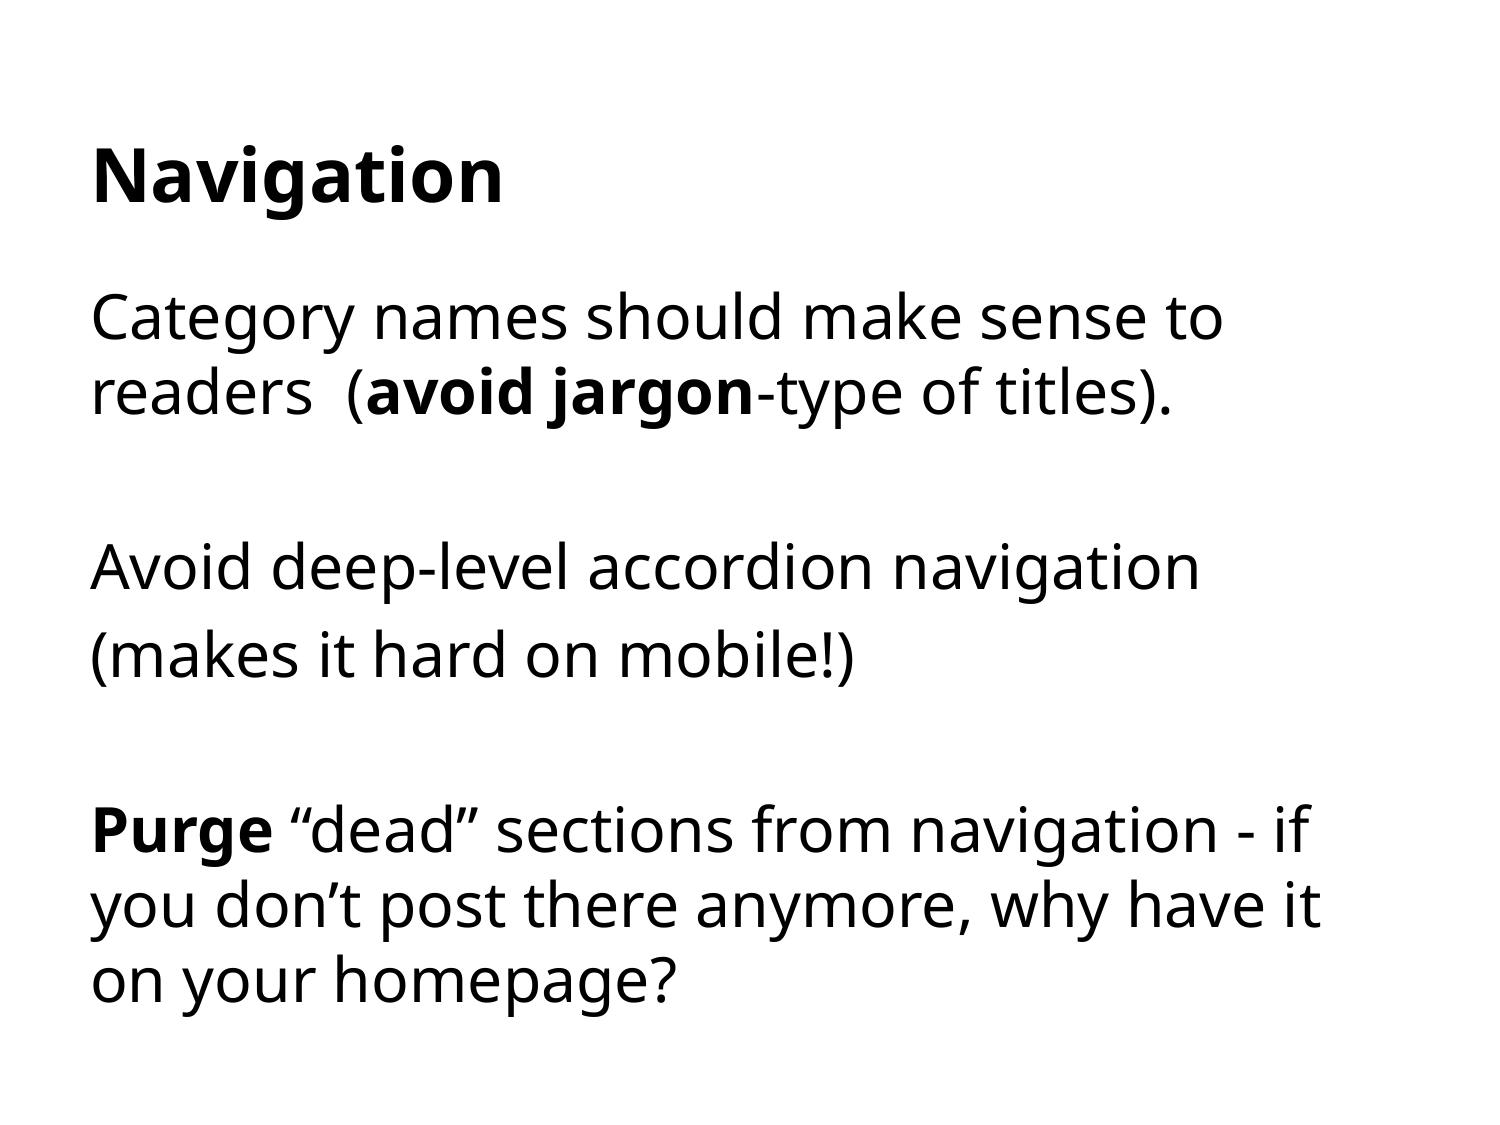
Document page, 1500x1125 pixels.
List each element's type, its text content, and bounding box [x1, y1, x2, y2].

title Navigation [75, 45, 1425, 233]
list Category names should make sense to readers (avoid jargon-type of titles). Avoid deep-level accordion navigation (makes it hard on mobile!) Purge “dead” sections from navigation - if you don’t post there anymore, why have it on your homepage? [75, 262, 1425, 1078]
